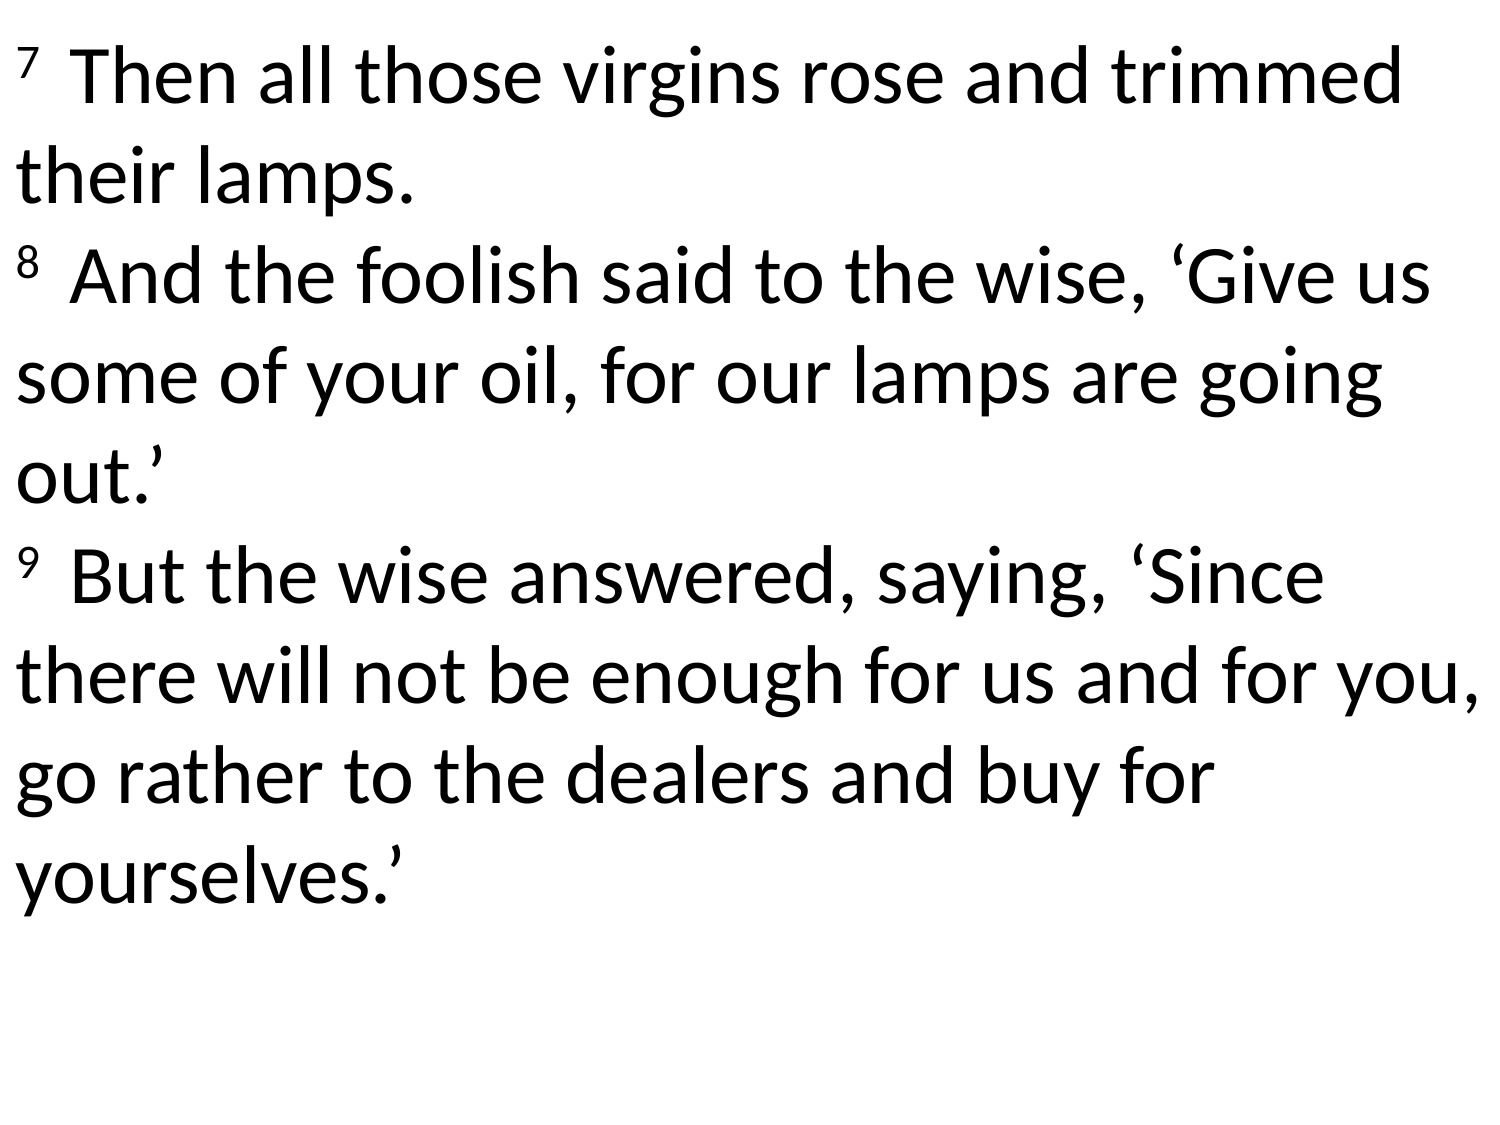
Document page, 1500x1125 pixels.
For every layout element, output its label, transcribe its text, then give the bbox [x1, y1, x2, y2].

text_box 7 Then all those virgins rose and trimmed their lamps. 8 And the foolish said to the wise, ‘Give us some of your oil, for our lamps are going out.’ 9 But the wise answered, saying, ‘Since there will not be enough for us and for you, go rather to the dealers and buy for yourselves.’ [0, 12, 1500, 928]
